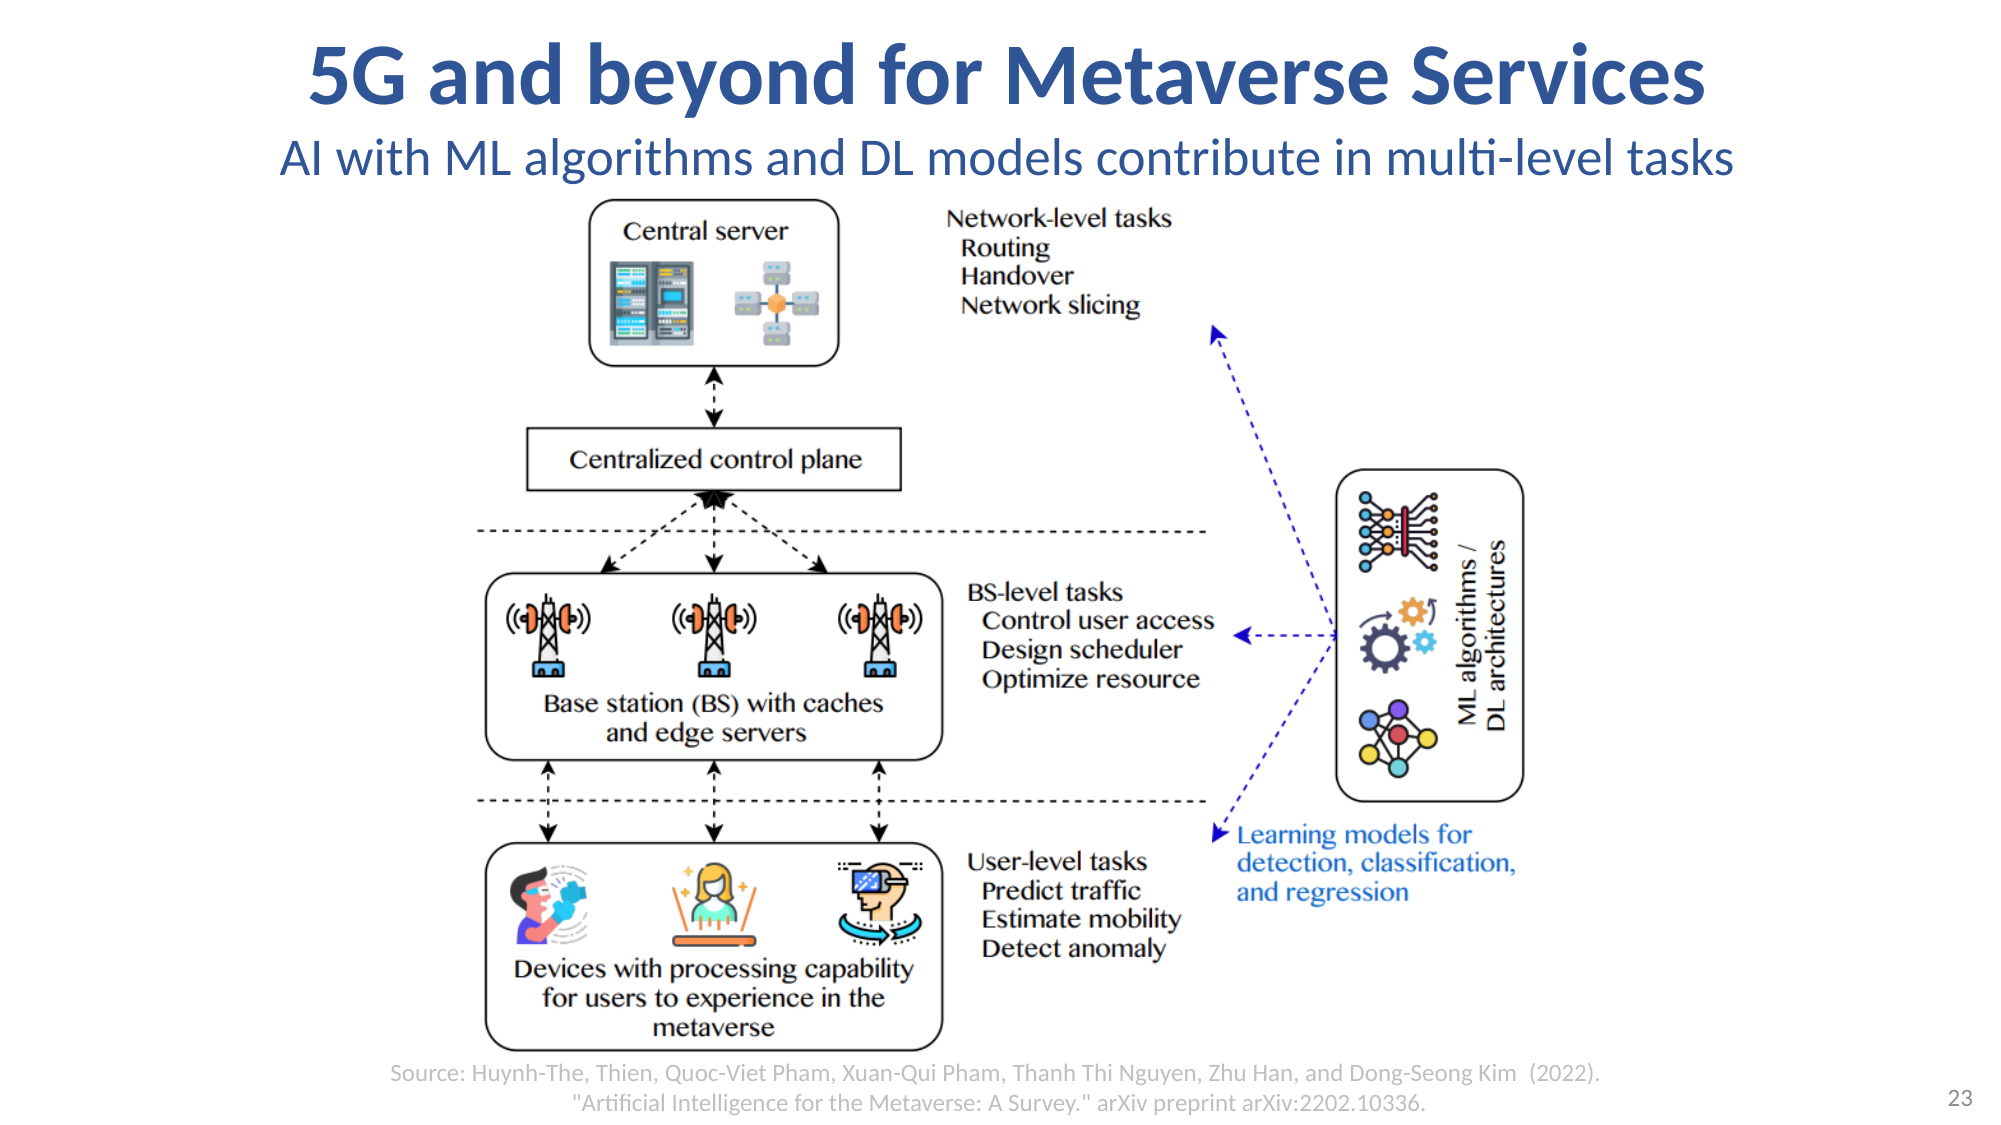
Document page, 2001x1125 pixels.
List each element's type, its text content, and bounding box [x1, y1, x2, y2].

slide_number 23 [1830, 1076, 1989, 1116]
title 5G and beyond for Metaverse Services AI with ML algorithms and DL models contribute in multi-level tasks [87, 9, 1929, 195]
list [472, 185, 1544, 1063]
text_box Source: Huynh-The, Thien, Quoc-Viet Pham, Xuan-Qui Pham, Thanh Thi Nguyen, Zhu Han, and Dong-Seong Kim (2022). "Artificial Intelligence for the Metaverse: A Survey." arXiv preprint arXiv:2202.10336. [308, 1049, 1692, 1124]
